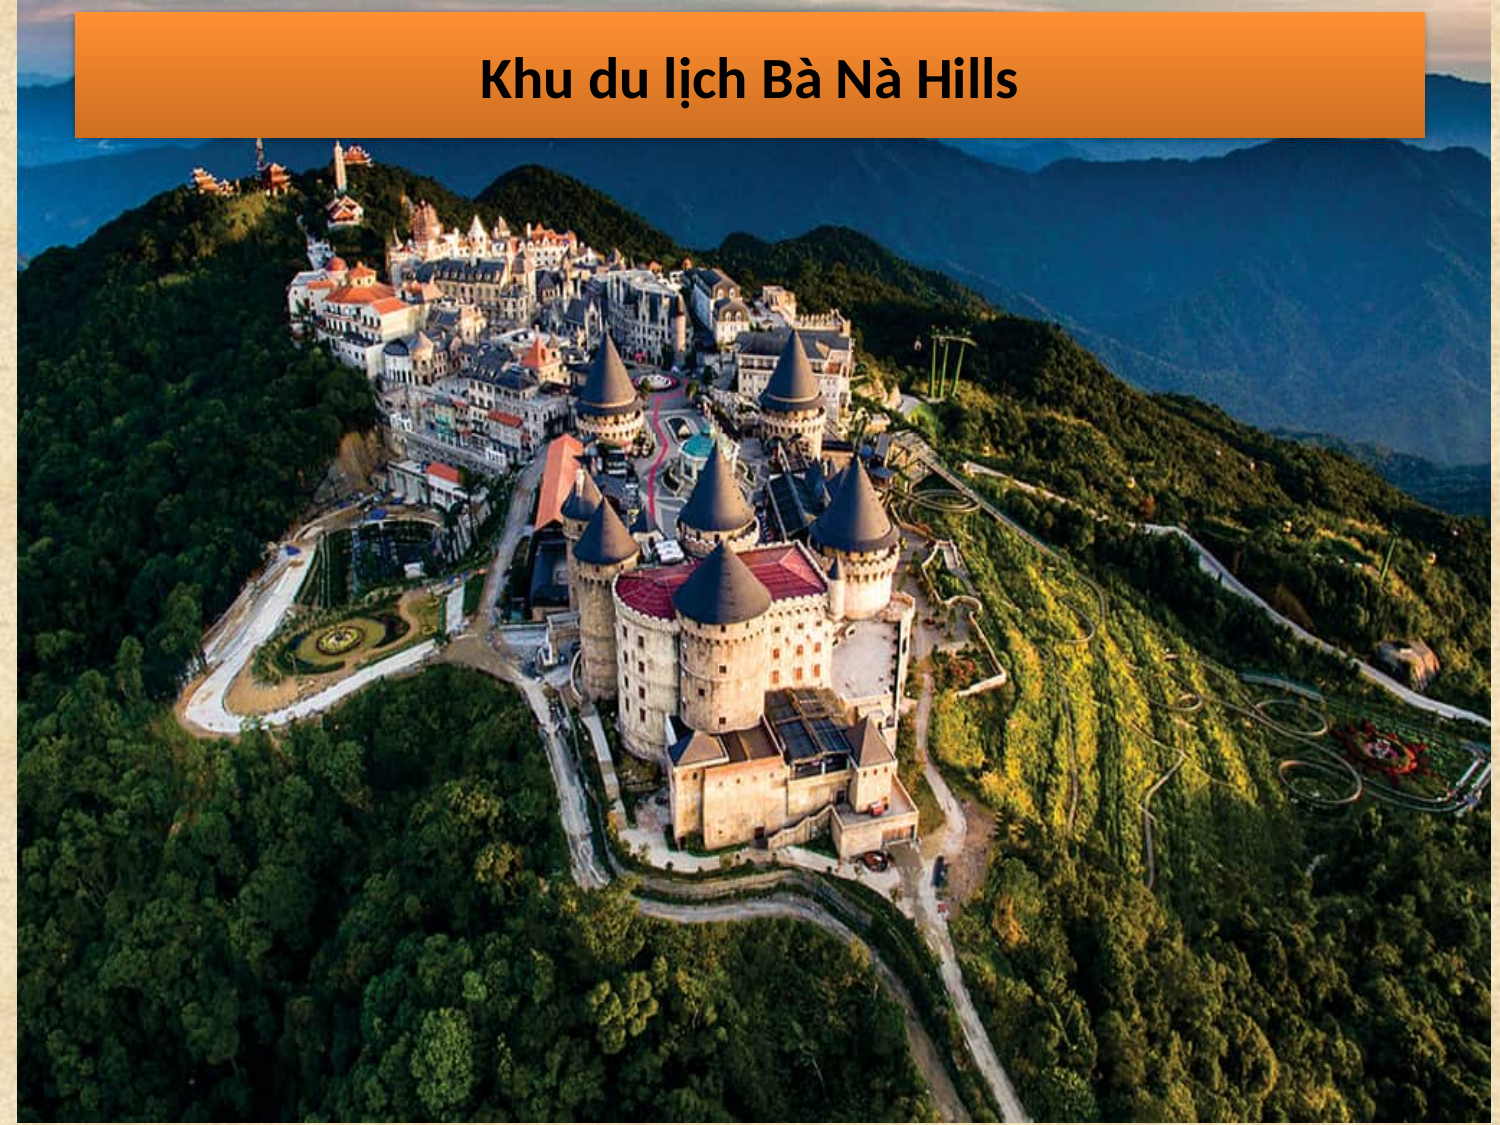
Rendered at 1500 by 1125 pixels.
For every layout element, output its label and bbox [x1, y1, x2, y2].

list [17, 0, 1491, 1124]
picture [0, 0, 1500, 1125]
